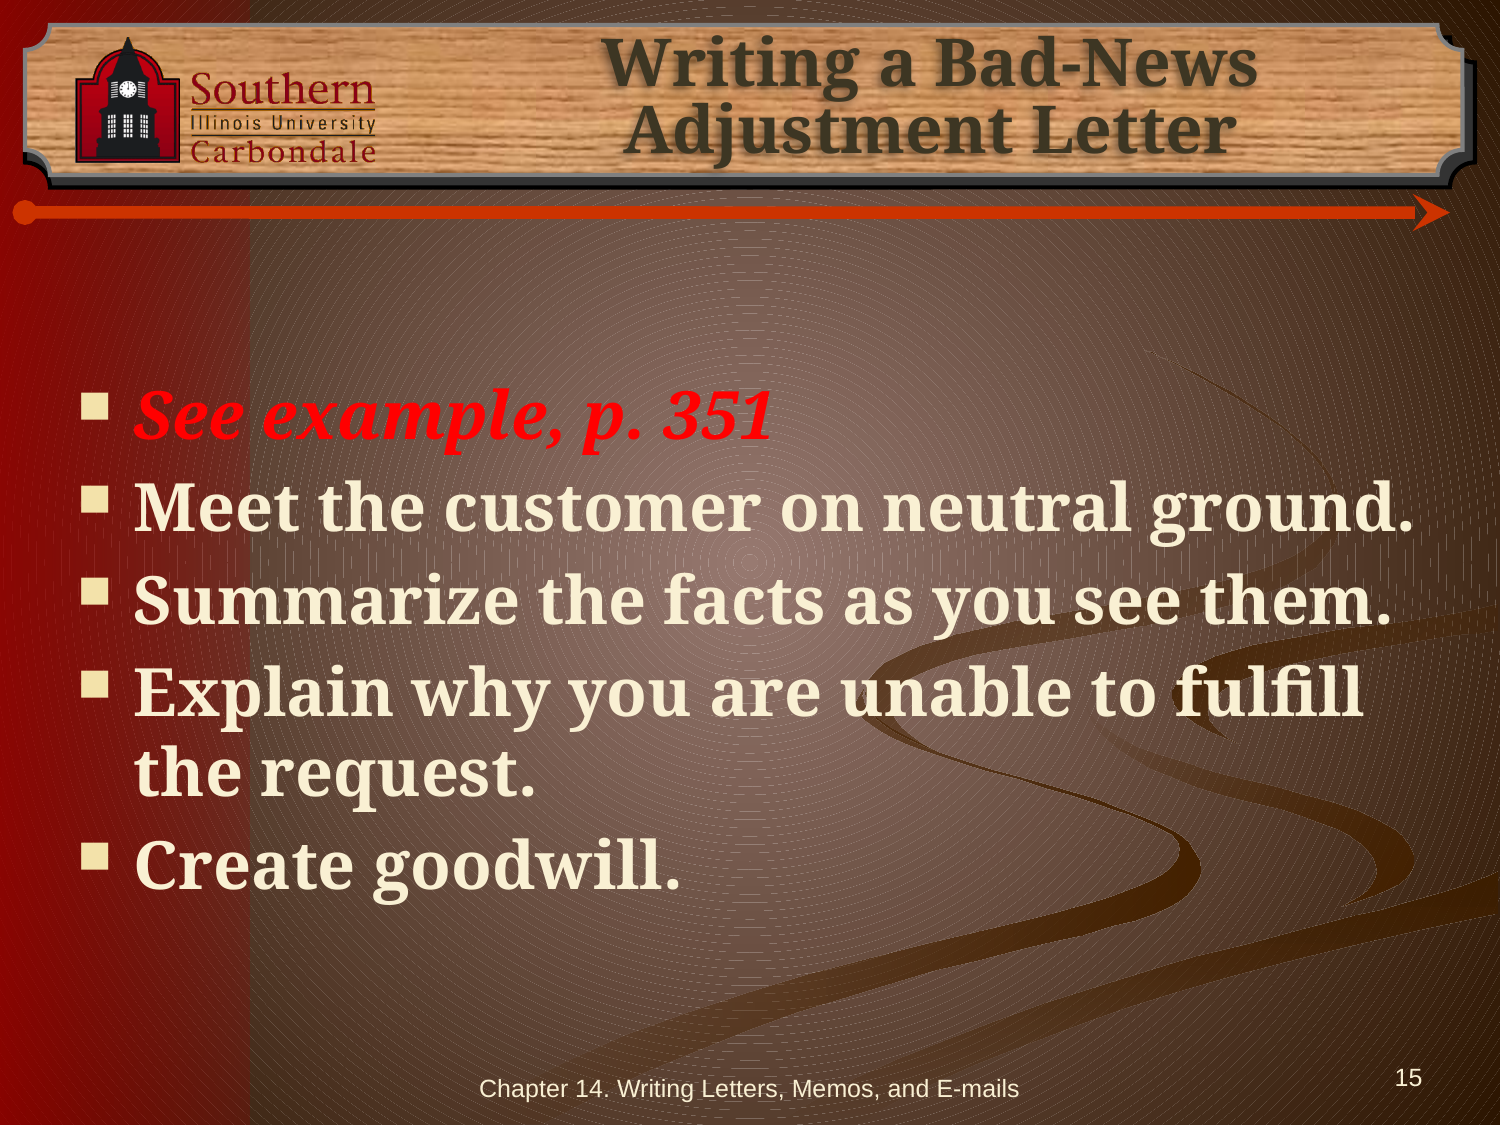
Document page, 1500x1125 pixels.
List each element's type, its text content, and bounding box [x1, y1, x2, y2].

list See example, p. 351 Meet the customer on neutral ground. Summarize the facts as you see them. Explain why you are unable to fulfill the request. Create goodwill. [62, 224, 1438, 1051]
slide_number 15 [1274, 1049, 1438, 1104]
title Writing a Bad-News Adjustment Letter [399, 24, 1463, 176]
picture [28, 28, 399, 172]
footer Chapter 14. Writing Letters, Memos, and E-mails [299, 1049, 1201, 1125]
